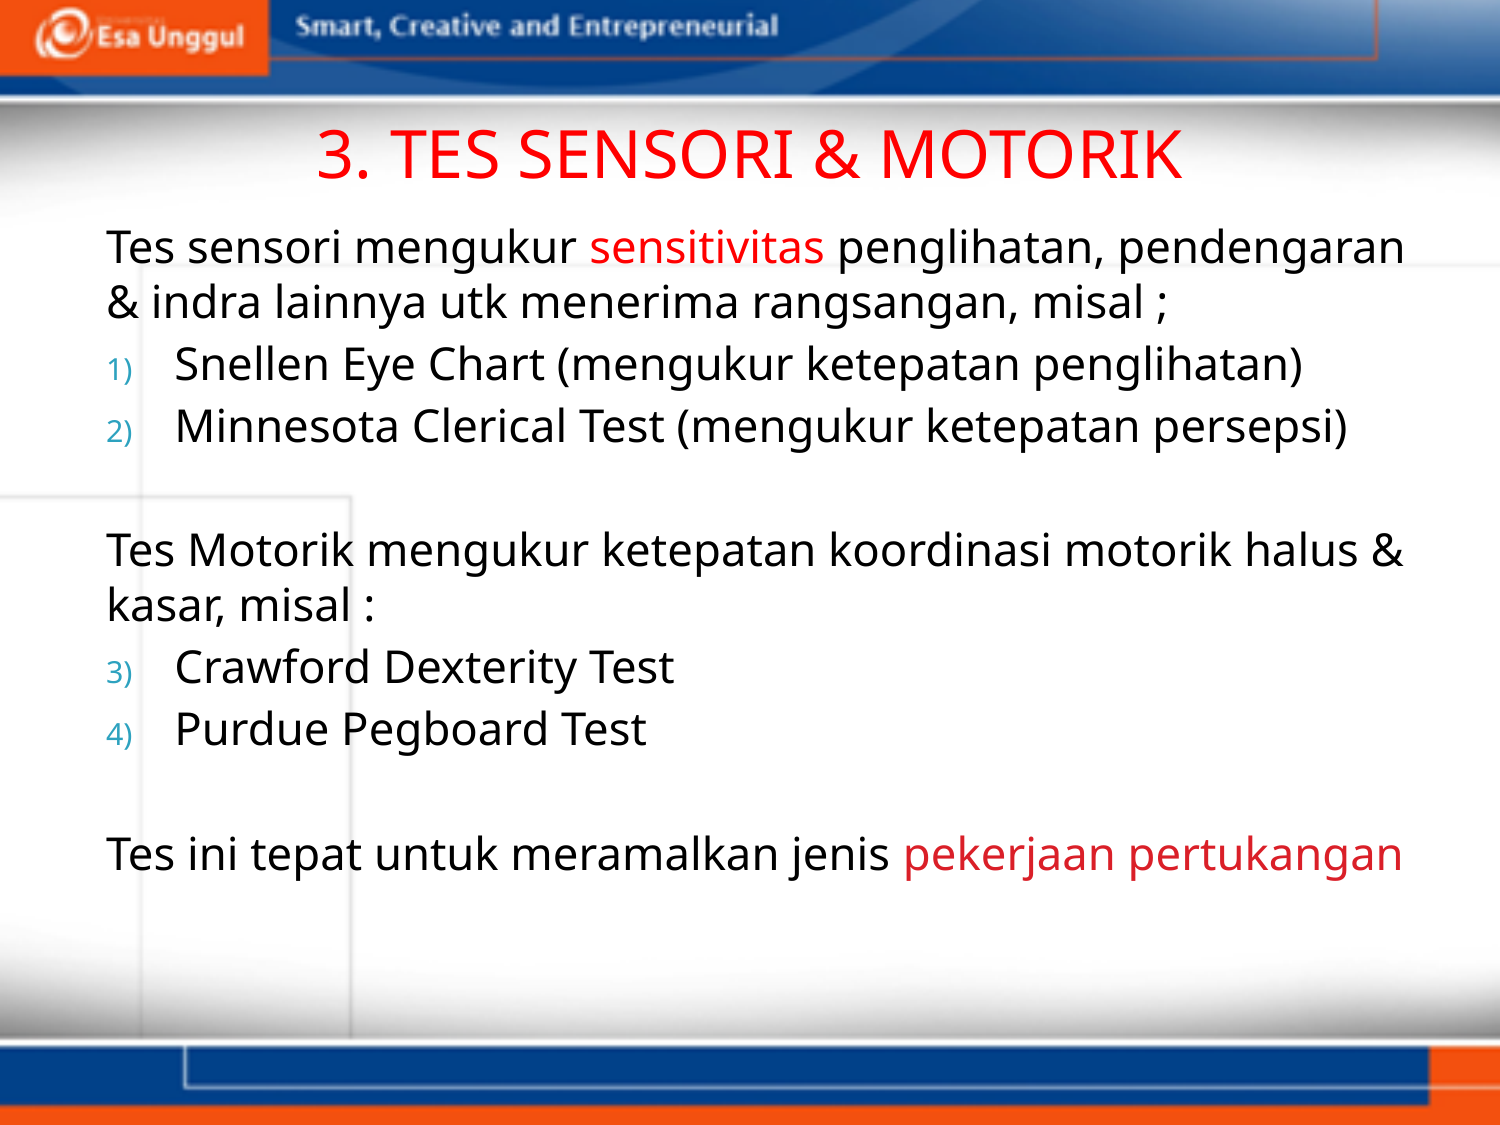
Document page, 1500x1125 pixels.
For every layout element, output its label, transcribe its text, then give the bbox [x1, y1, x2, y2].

title 3. TES SENSORI & MOTORIK [75, 93, 1425, 211]
list Tes sensori mengukur sensitivitas penglihatan, pendengaran & indra lainnya utk menerima rangsangan, misal ; Snellen Eye Chart (mengukur ketepatan penglihatan) Minnesota Clerical Test (mengukur ketepatan persepsi) Tes Motorik mengukur ketepatan koordinasi motorik halus & kasar, misal : Crawford Dexterity Test Purdue Pegboard Test Tes ini tepat untuk meramalkan jenis pekerjaan pertukangan [75, 211, 1425, 1035]
picture [0, 0, 1500, 1125]
